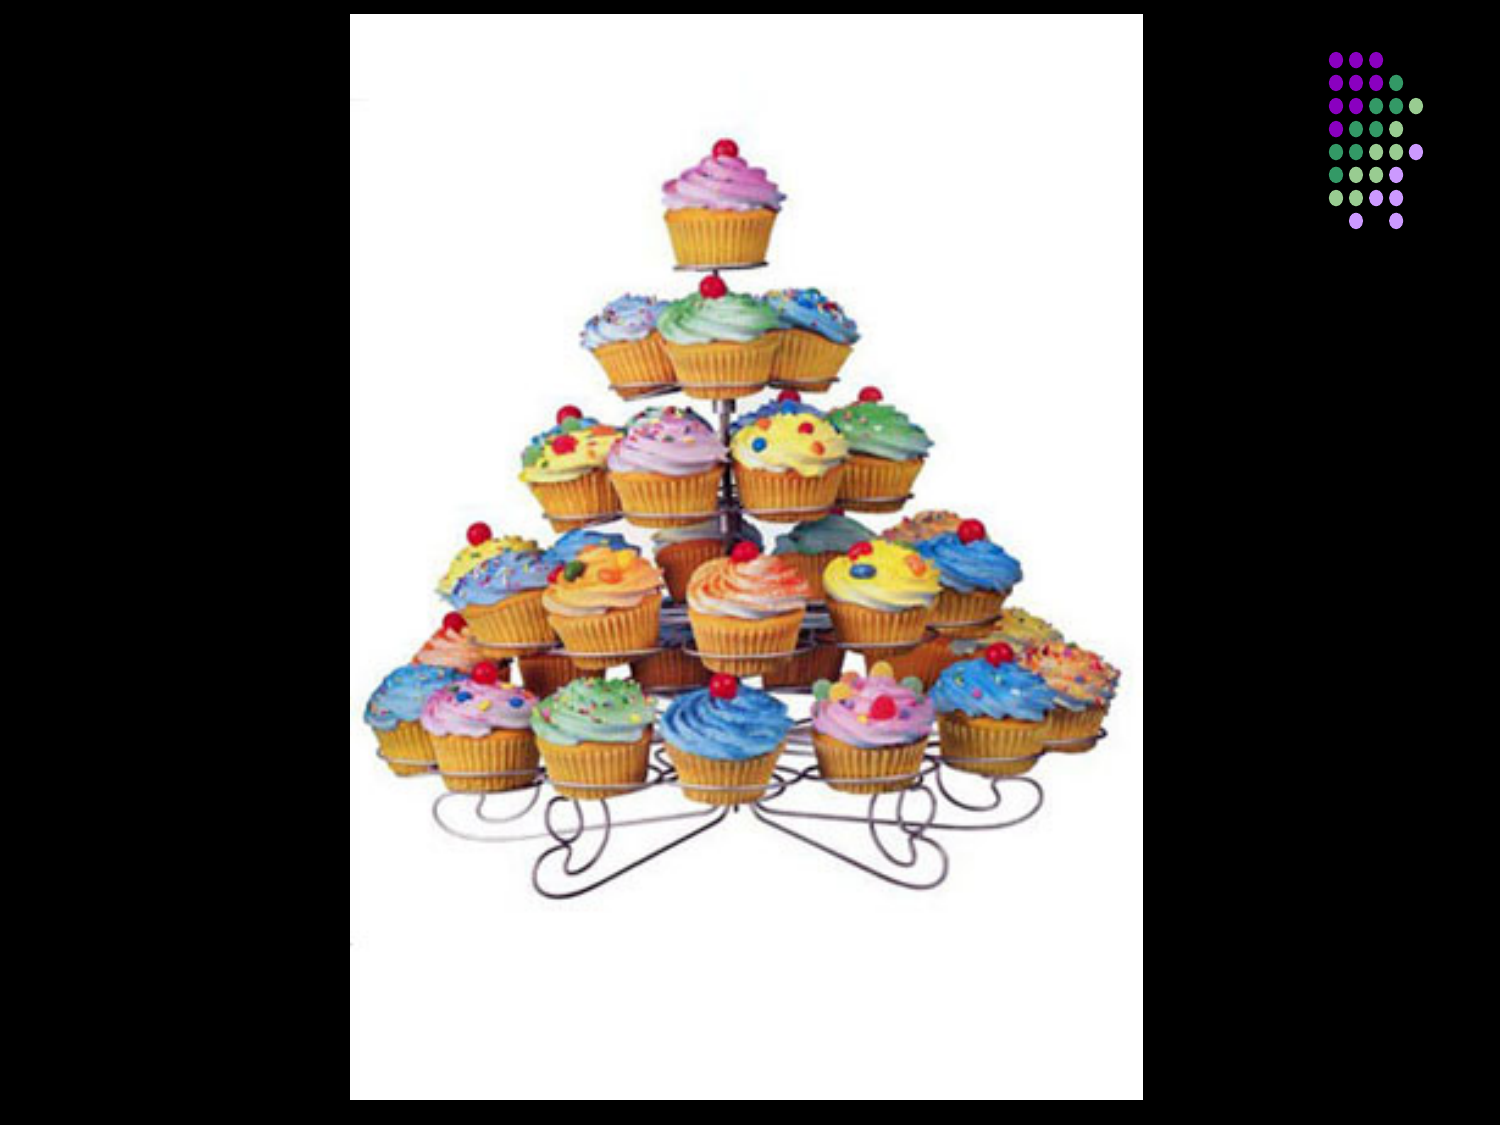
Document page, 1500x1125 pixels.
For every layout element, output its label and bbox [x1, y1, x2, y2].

picture [349, 14, 1143, 1101]
